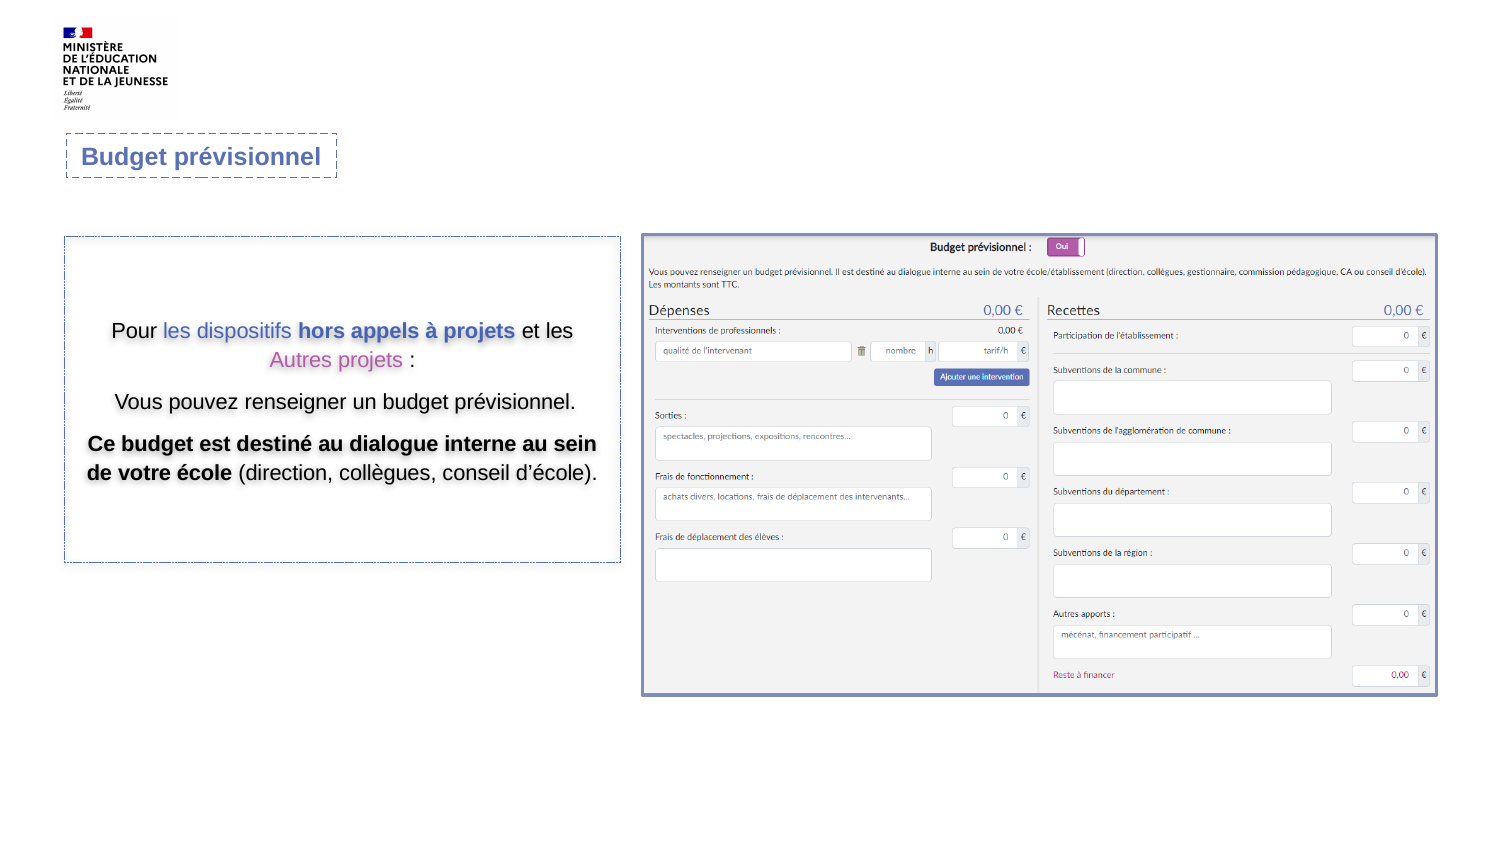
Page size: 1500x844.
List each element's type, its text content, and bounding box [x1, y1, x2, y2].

picture [53, 17, 178, 120]
text_box Budget prévisionnel [66, 133, 337, 178]
picture [643, 236, 1436, 694]
text_box Pour les dispositifs hors appels à projets et les Autres projets : Vous pouvez renseigner un budget prévisionnel. Ce budget est destiné au dialogue interne au sein de votre école (direction, collègues, conseil d’école). [64, 236, 621, 563]
